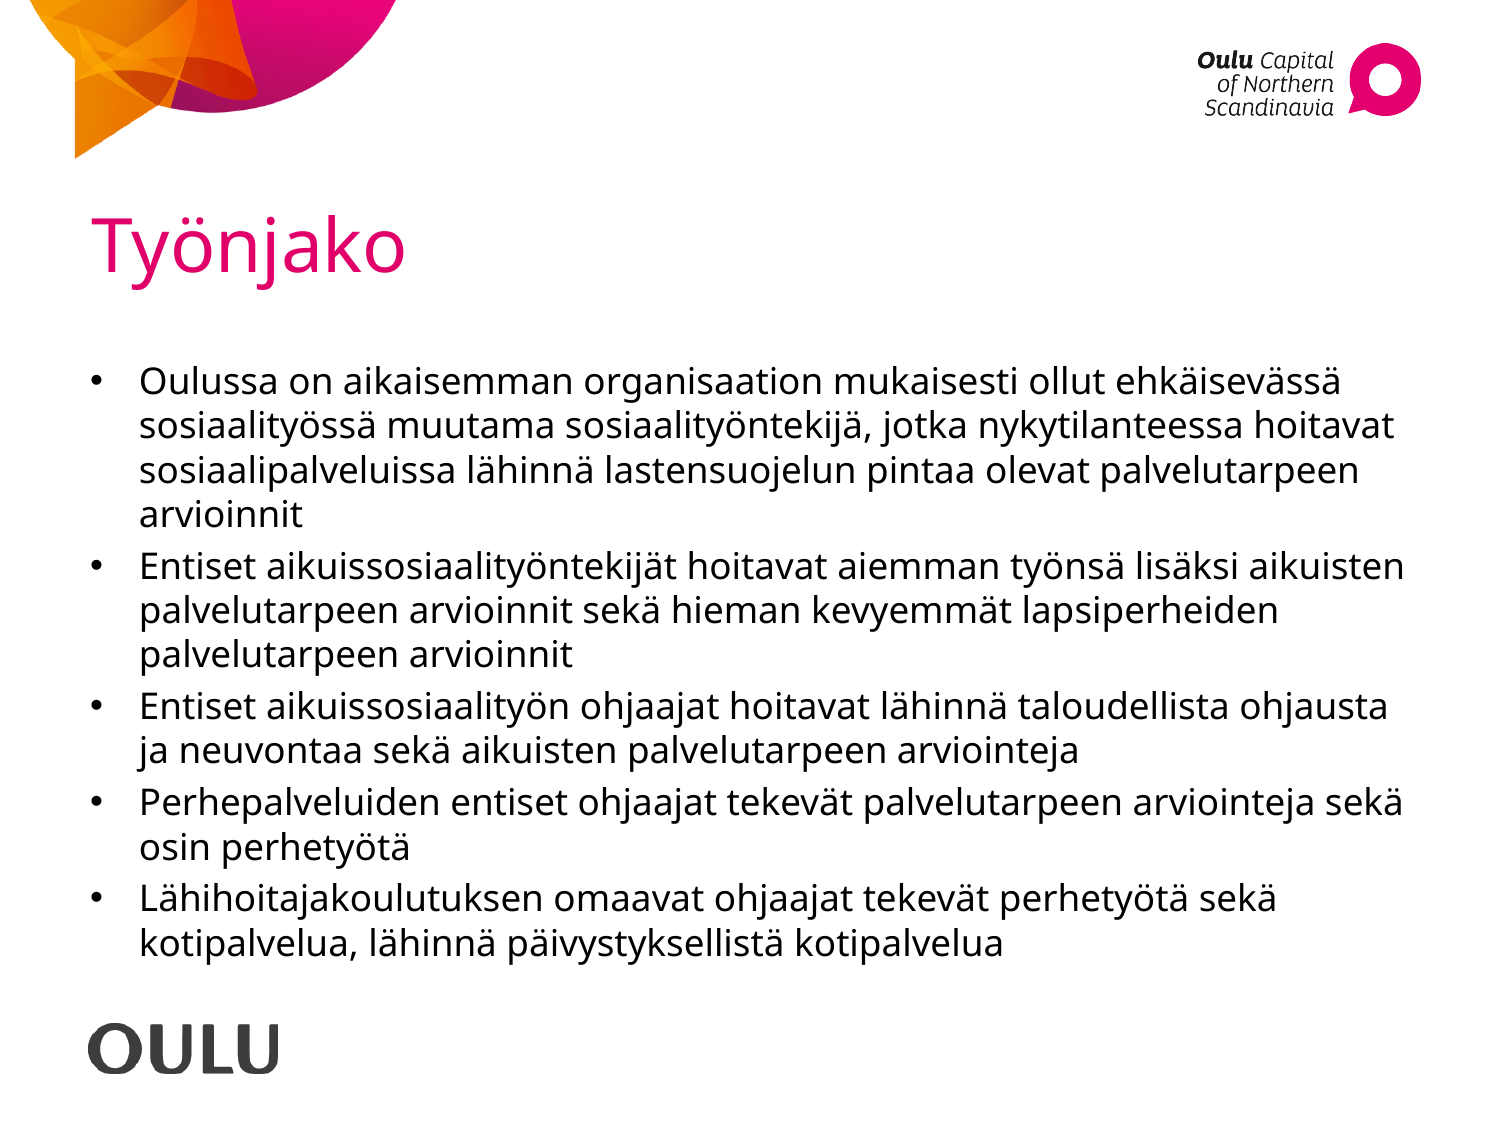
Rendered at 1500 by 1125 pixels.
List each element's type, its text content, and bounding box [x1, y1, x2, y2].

picture [29, 0, 396, 160]
title Työnjako [76, 149, 1427, 337]
list Oulussa on aikaisemman organisaation mukaisesti ollut ehkäisevässä sosiaalityössä muutama sosiaalityöntekijä, jotka nykytilanteessa hoitavat sosiaalipalveluissa lähinnä lastensuojelun pintaa olevat palvelutarpeen arvioinnit Entiset aikuissosiaalityöntekijät hoitavat aiemman työnsä lisäksi aikuisten palvelutarpeen arvioinnit sekä hieman kevyemmät lapsiperheiden palvelutarpeen arvioinnit Entiset aikuissosiaalityön ohjaajat hoitavat lähinnä taloudellista ohjausta ja neuvontaa sekä aikuisten palvelutarpeen arviointeja Perhepalveluiden entiset ohjaajat tekevät palvelutarpeen arviointeja sekä osin perhetyötä Lähihoitajakoulutuksen omaavat ohjaajat tekevät perhetyötä sekä kotipalvelua, lähinnä päivystyksellistä kotipalvelua [75, 349, 1425, 976]
picture [1198, 43, 1421, 116]
picture [88, 1023, 278, 1074]
